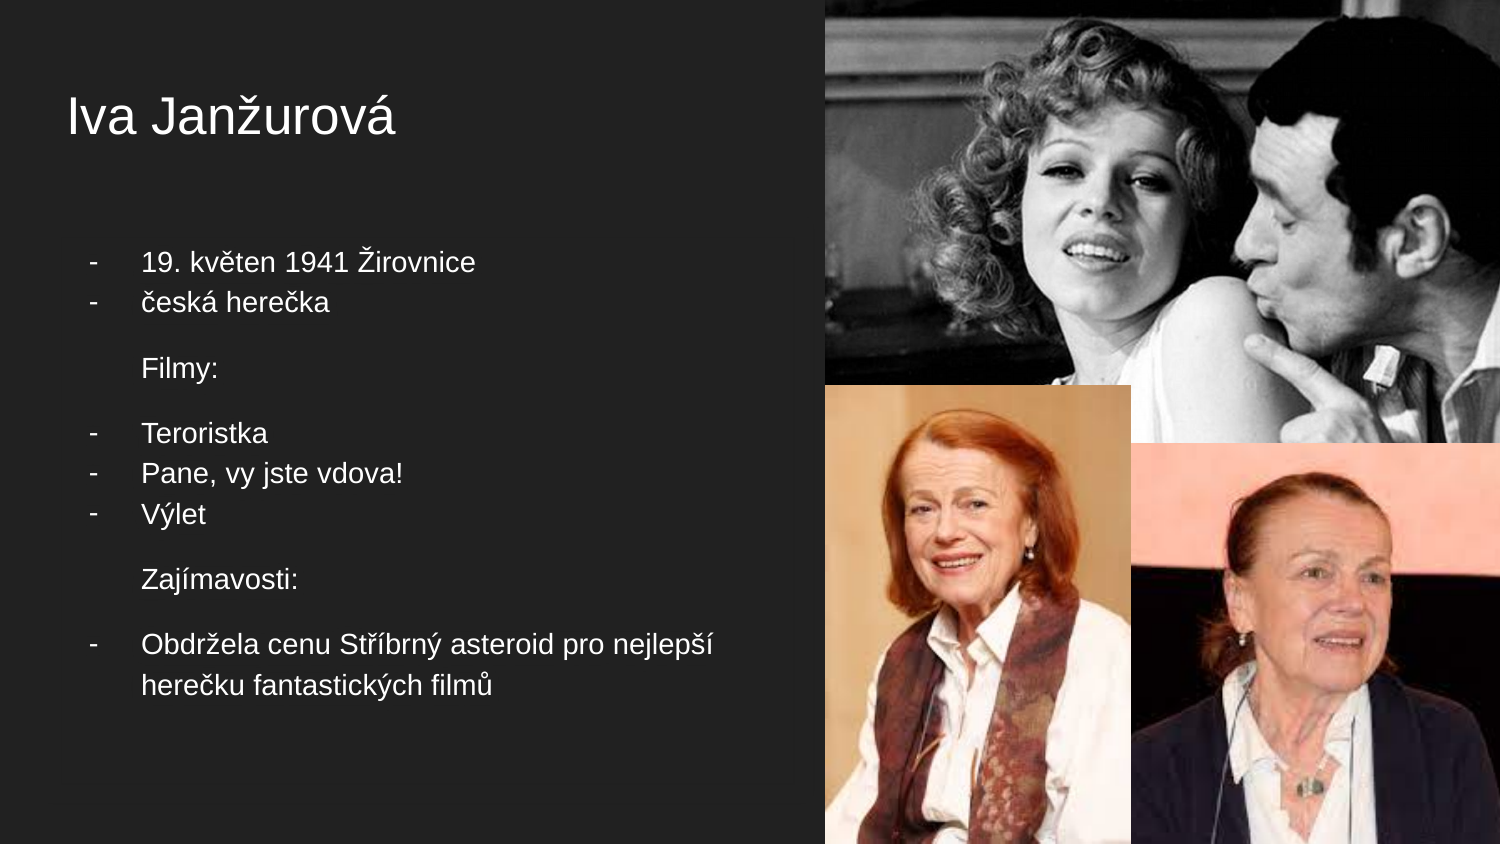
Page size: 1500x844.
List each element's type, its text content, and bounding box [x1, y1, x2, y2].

list 19. květen 1941 Žirovnice česká herečka Filmy: Teroristka Pane, vy jste vdova! Výlet Zajímavosti: Obdržela cenu Stříbrný asteroid pro nejlepší herečku fantastických filmů [51, 223, 805, 793]
title Iva Janžurová [51, 66, 750, 161]
picture [825, 0, 1500, 844]
